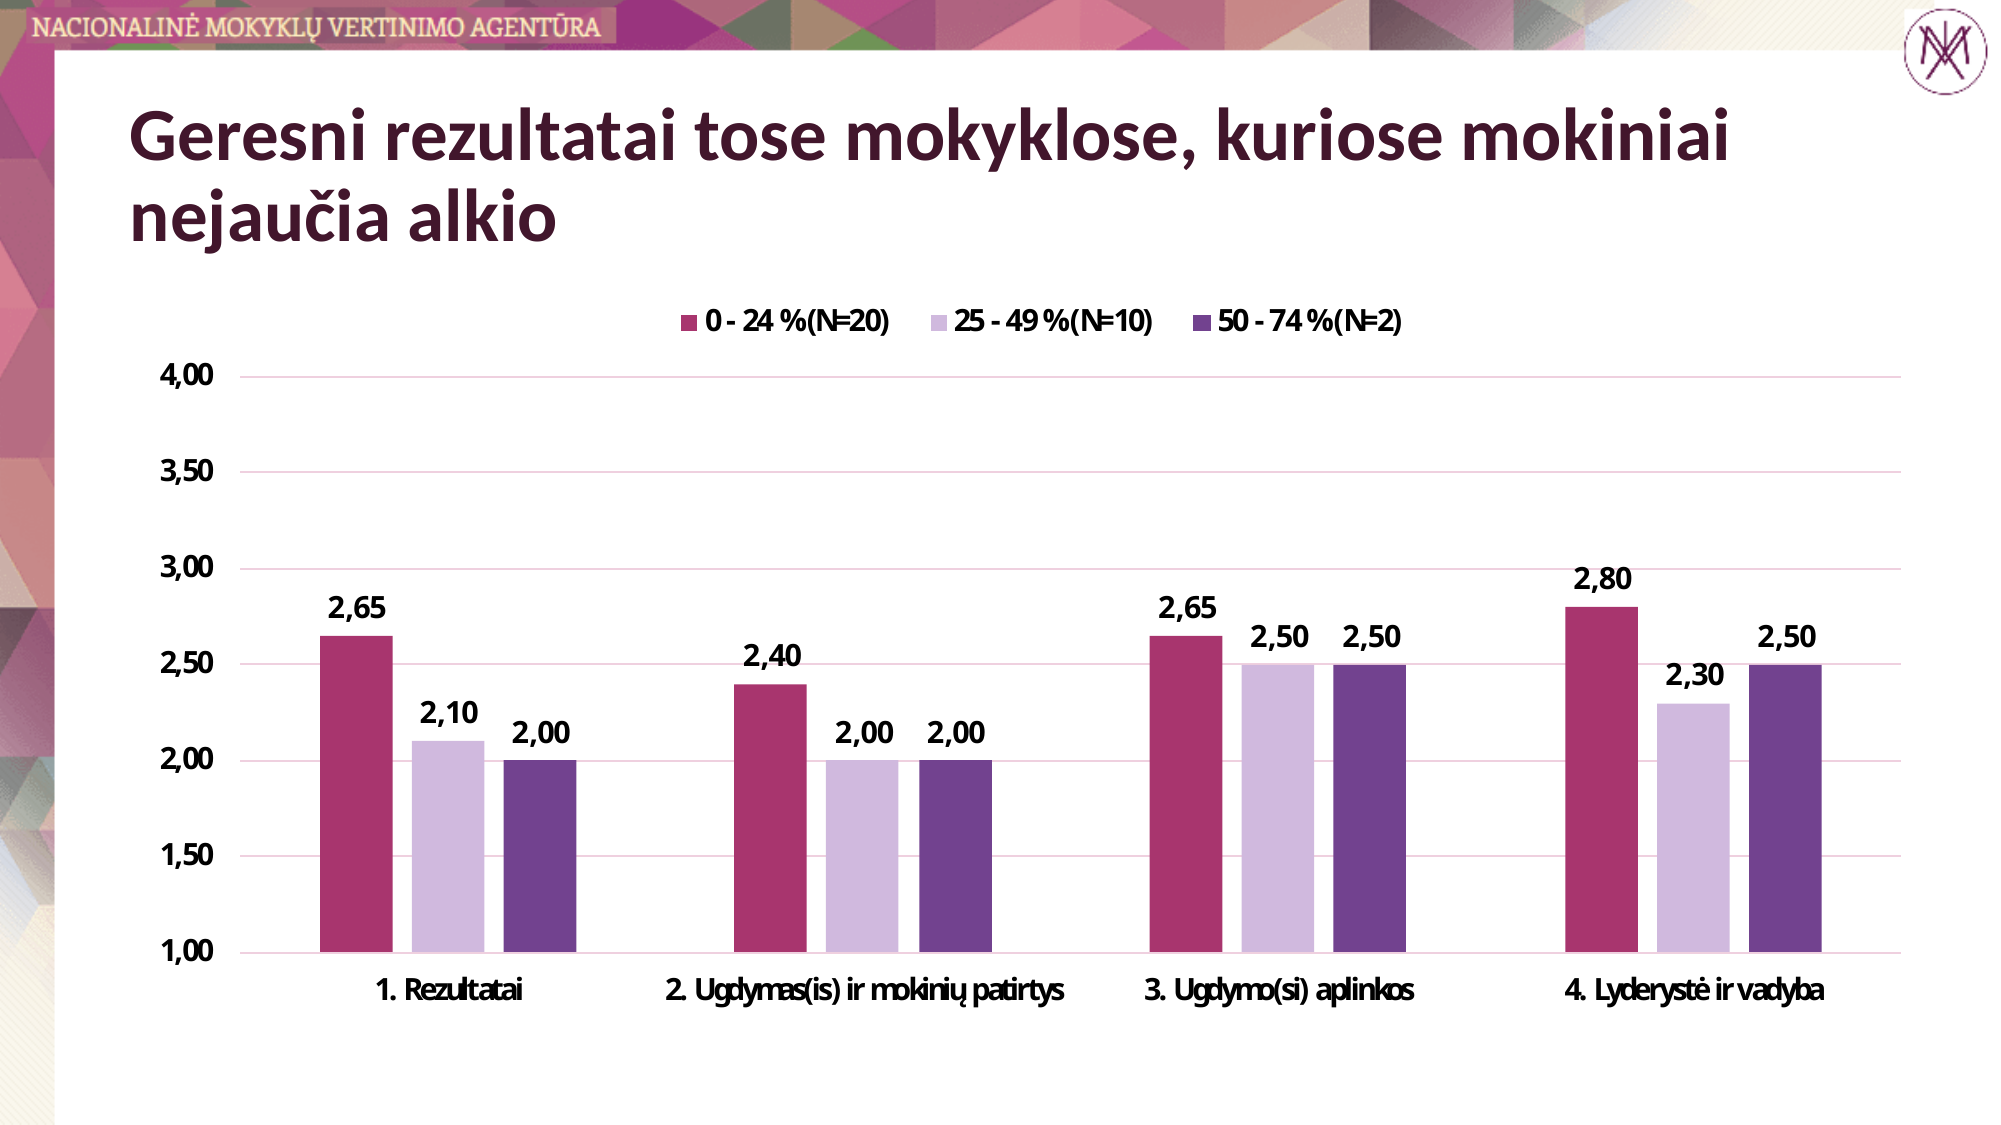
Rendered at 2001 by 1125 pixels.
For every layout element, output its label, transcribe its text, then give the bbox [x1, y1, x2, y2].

picture [0, 0, 2001, 1125]
title Geresni rezultatai tose mokyklose, kuriose mokiniai nejaučia alkio [114, 68, 2000, 286]
